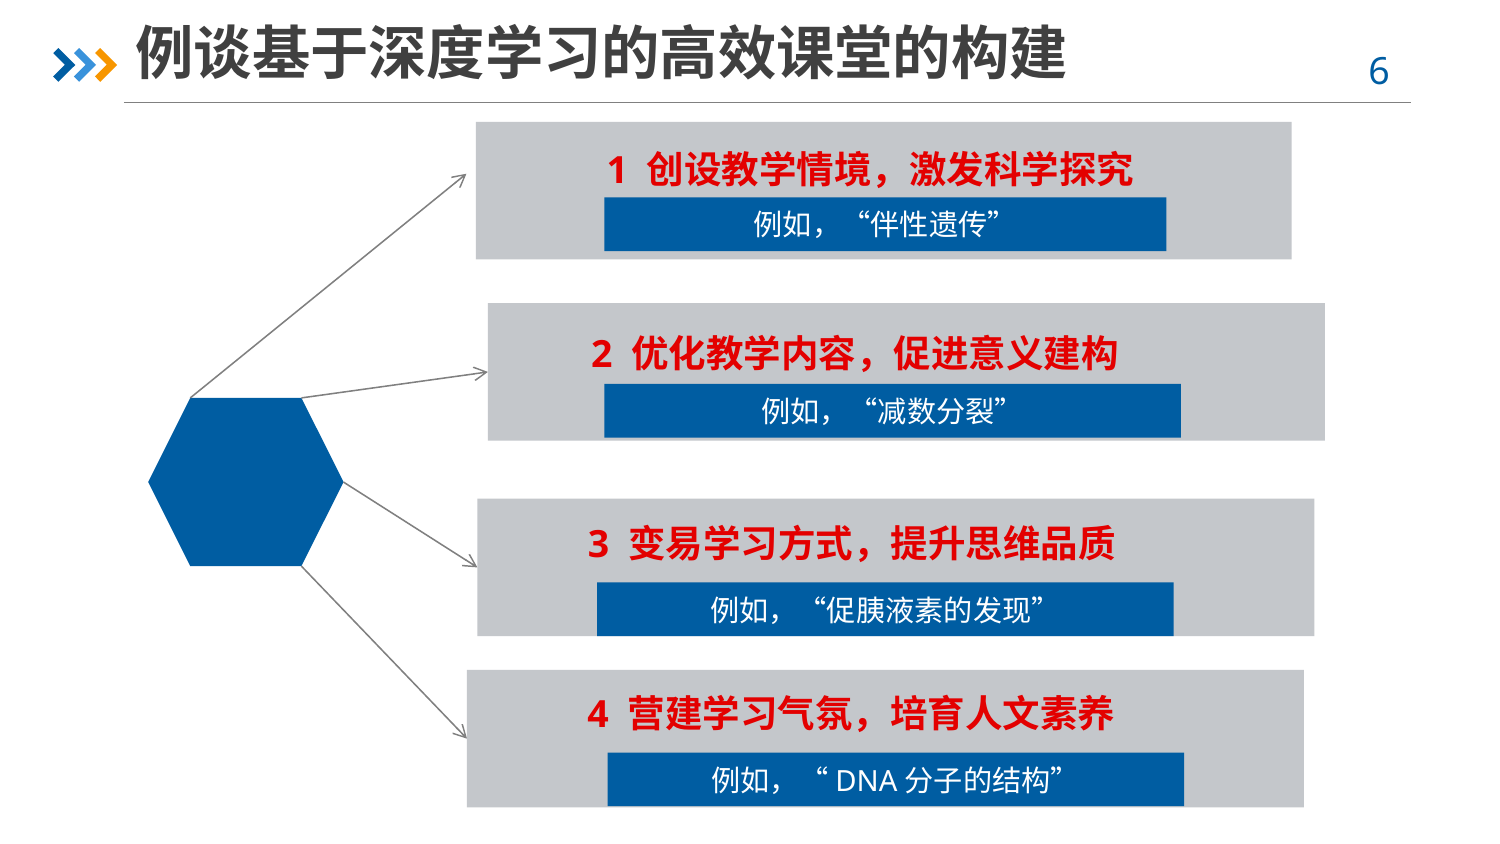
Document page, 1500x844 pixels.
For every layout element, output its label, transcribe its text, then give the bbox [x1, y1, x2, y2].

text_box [190, 173, 467, 399]
text_box [474, 120, 1294, 261]
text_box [471, 371, 489, 399]
text_box 3 变易学习方式，提升思维品质 [547, 501, 1292, 572]
text_box [465, 668, 1306, 810]
text_box 4 营建学习气氛，培育人文素养 [537, 671, 1282, 741]
text_box [486, 301, 1327, 443]
text_box 1 创设教学情境，激发科学探究 [595, 126, 1162, 197]
text_box 2 优化教学内容，促进意义建构 [501, 310, 1348, 381]
text_box [475, 497, 1316, 638]
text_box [343, 481, 478, 568]
text_box 例谈基于深度学习的高效课堂的构建 [135, 20, 1142, 83]
text_box 例如，“伴性遗传” [602, 195, 1169, 253]
text_box 例如，“DNA分子的结构” [605, 750, 1186, 808]
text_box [301, 565, 468, 739]
text_box 例如，“促胰液素的发现” [595, 580, 1176, 638]
text_box [146, 401, 345, 569]
text_box 例如，“减数分裂” [602, 382, 1183, 440]
